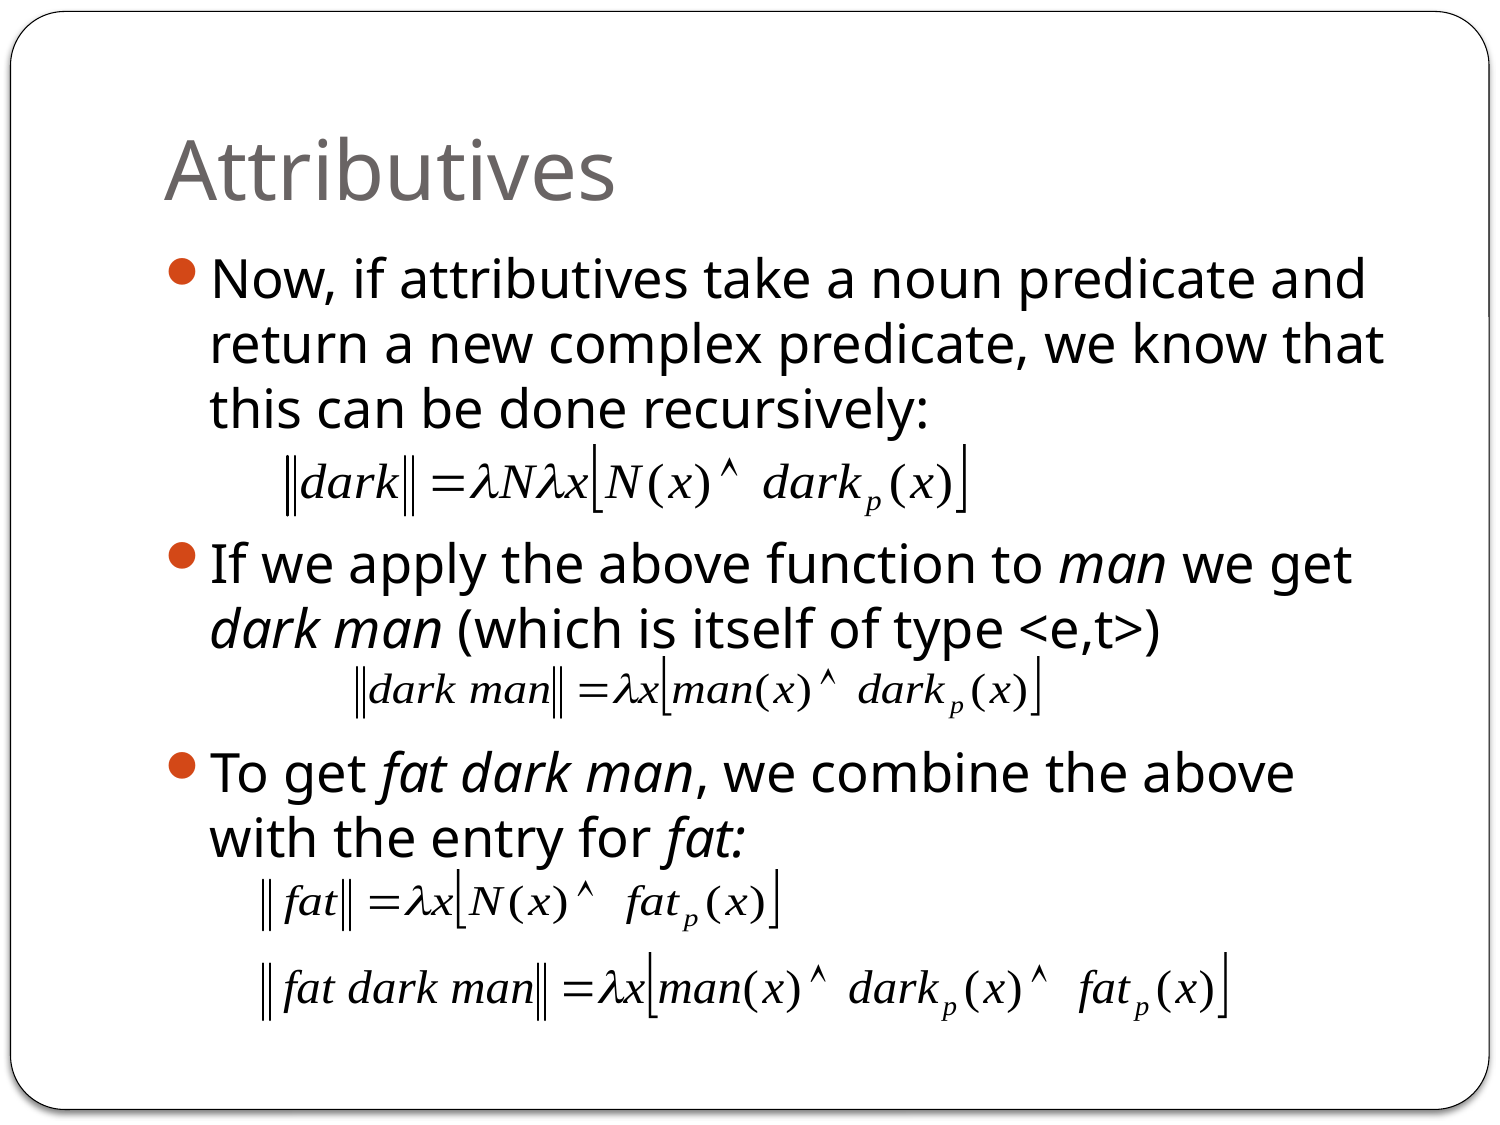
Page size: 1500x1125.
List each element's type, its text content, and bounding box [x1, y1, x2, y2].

title Attributives [150, 45, 1425, 233]
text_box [348, 656, 1046, 729]
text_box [253, 869, 786, 941]
list Now, if attributives take a noun predicate and return a new complex predicate, we know that this can be done recursively: If we apply the above function to man we get dark man (which is itself of type <e,t>) To get fat dark man, we combine the above with the entry for fat: [150, 237, 1425, 988]
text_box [277, 444, 974, 528]
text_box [253, 951, 1232, 1032]
